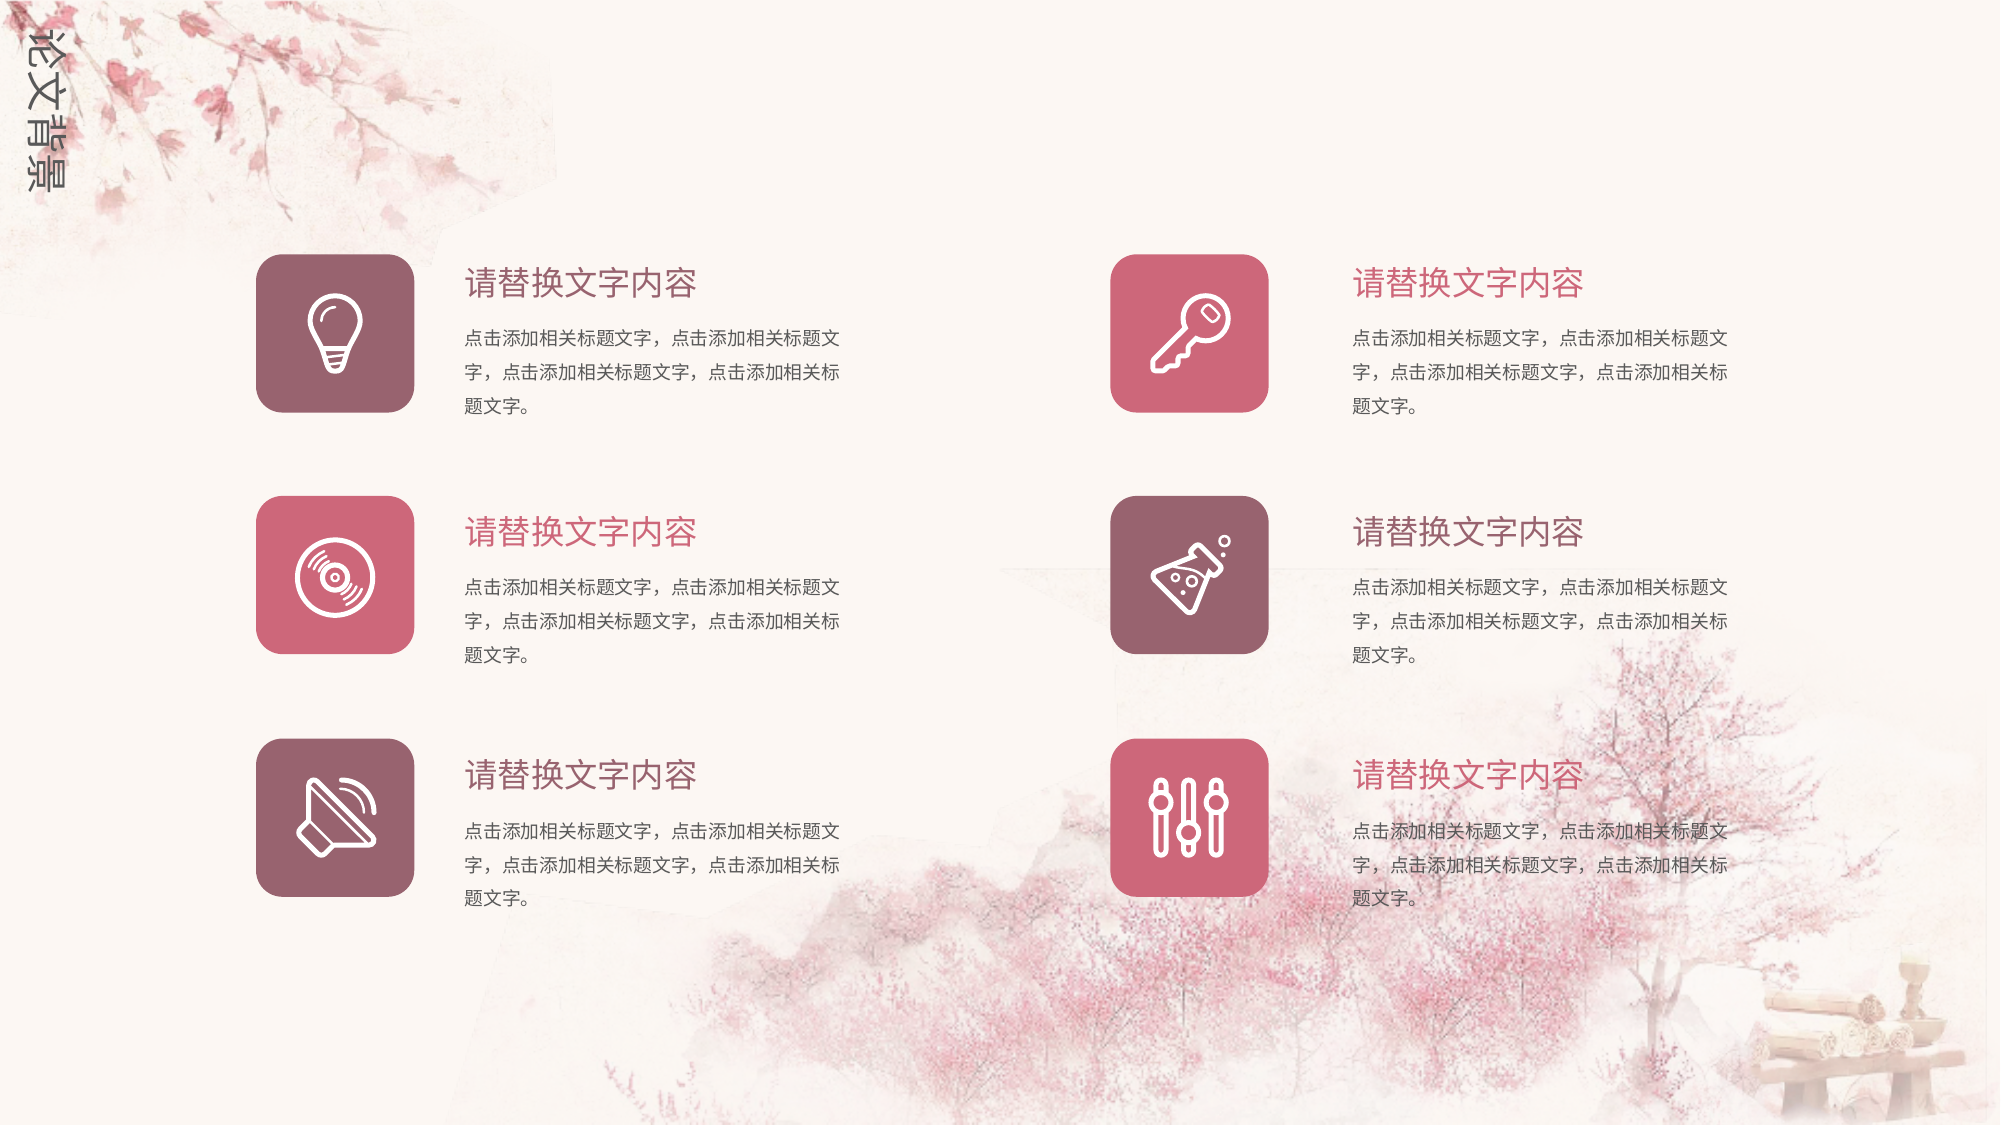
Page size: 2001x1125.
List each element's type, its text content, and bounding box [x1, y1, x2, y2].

picture [0, 0, 633, 397]
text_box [256, 738, 415, 897]
text_box 请替换文字内容 [464, 501, 841, 561]
text_box 研究成果之一 点击增加文本点击增加文本 点击增加文本点击增加文本 [373, 485, 2000, 1125]
text_box 请替换文字内容 [1352, 501, 1729, 561]
text_box 点击添加相关标题文字，点击添加相关标题文字，点击添加相关标题文字，点击添加相关标题文字。 [1352, 808, 1729, 904]
text_box 点击添加相关标题文字，点击添加相关标题文字，点击添加相关标题文字，点击添加相关标题文字。 [464, 564, 841, 660]
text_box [1110, 495, 1269, 655]
text_box 请替换文字内容 [1352, 745, 1729, 804]
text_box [256, 254, 415, 413]
text_box 请替换文字内容 [1352, 252, 1729, 312]
text_box 点击添加相关标题文字，点击添加相关标题文字，点击添加相关标题文字，点击添加相关标题文字。 [464, 315, 841, 411]
text_box 论文背景 [0, 13, 81, 198]
text_box 点击添加相关标题文字，点击添加相关标题文字，点击添加相关标题文字，点击添加相关标题文字。 [464, 808, 841, 904]
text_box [1110, 254, 1269, 413]
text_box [1110, 738, 1269, 897]
text_box 点击添加相关标题文字，点击添加相关标题文字，点击添加相关标题文字，点击添加相关标题文字。 [1352, 564, 1729, 660]
text_box 点击添加相关标题文字，点击添加相关标题文字，点击添加相关标题文字，点击添加相关标题文字。 [1352, 315, 1729, 411]
text_box 请替换文字内容 [464, 252, 841, 312]
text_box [256, 495, 415, 655]
text_box 请替换文字内容 [464, 745, 841, 804]
